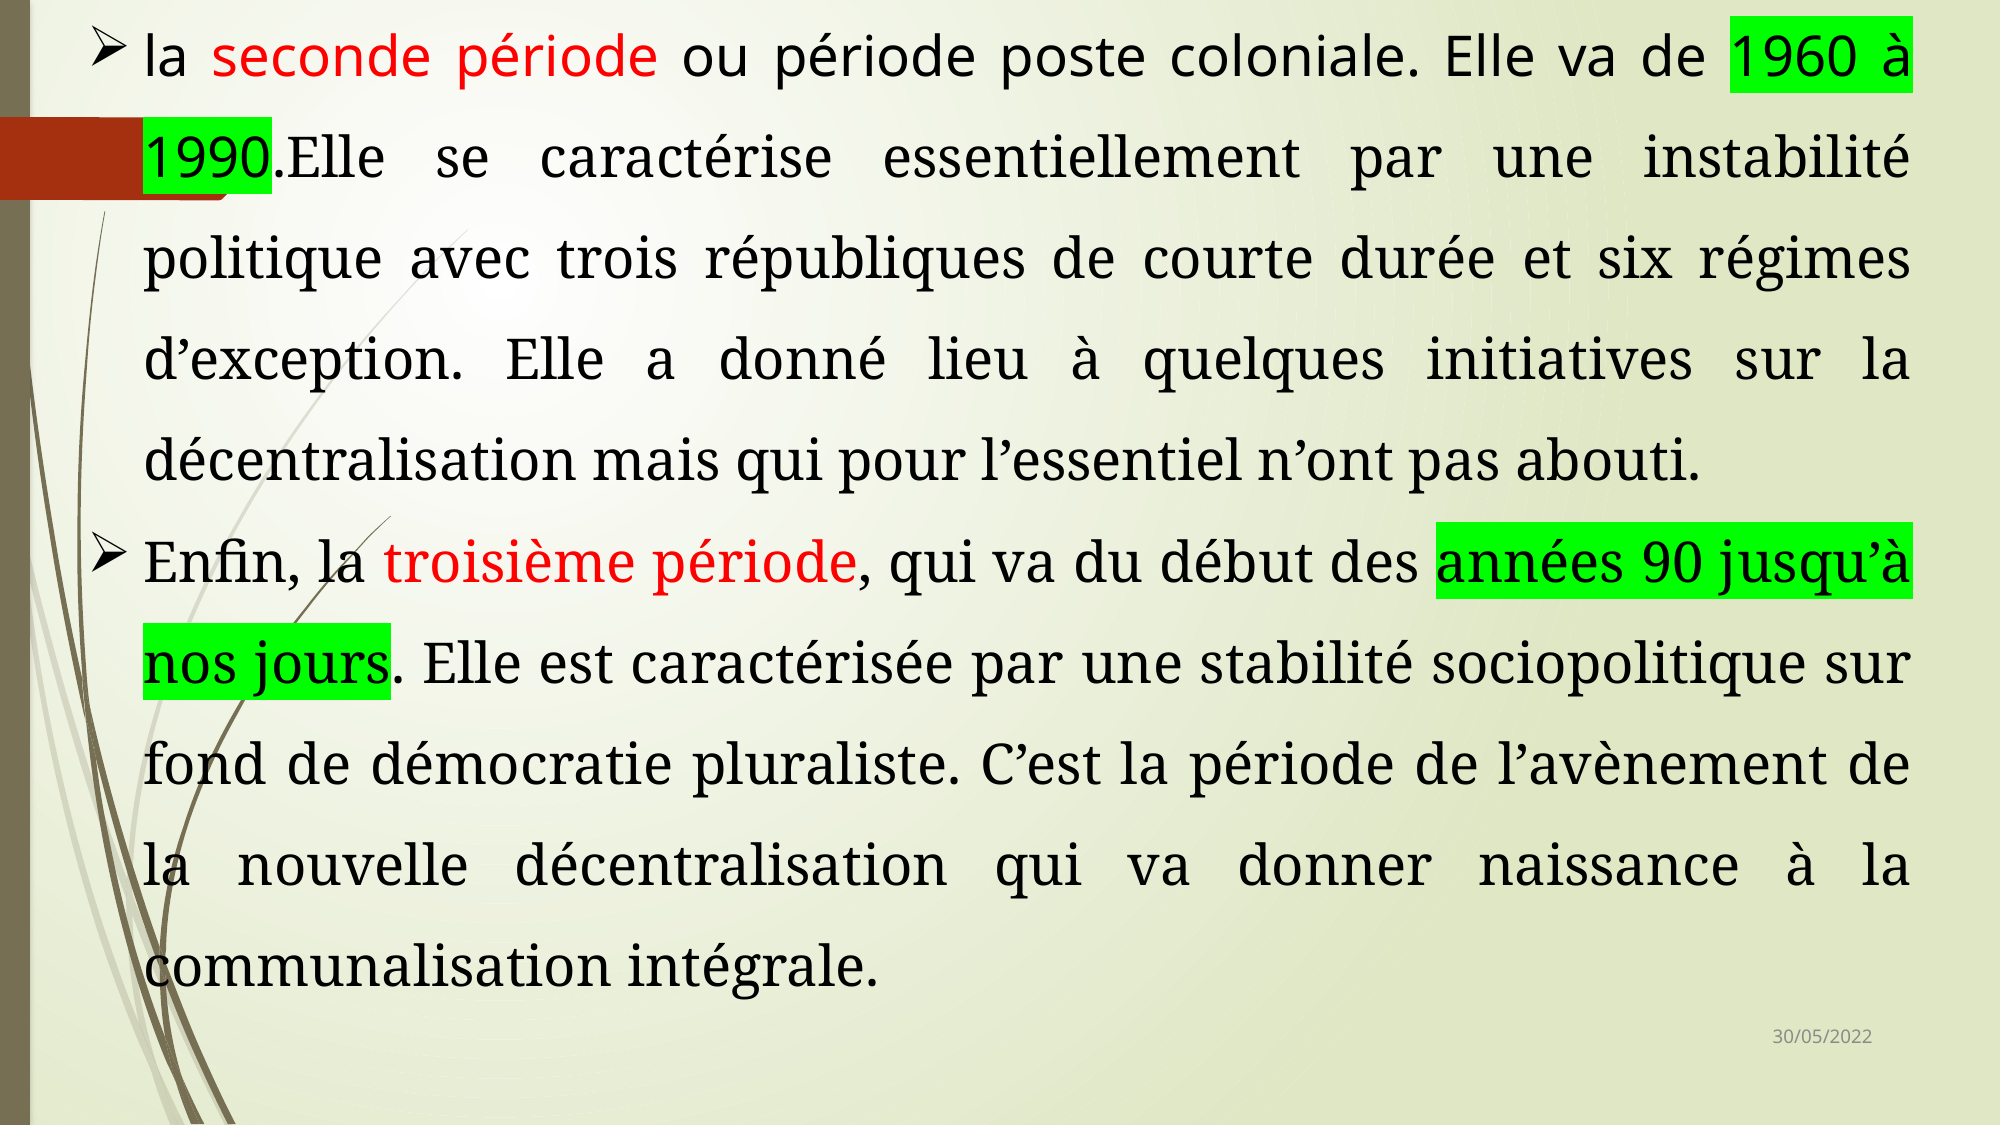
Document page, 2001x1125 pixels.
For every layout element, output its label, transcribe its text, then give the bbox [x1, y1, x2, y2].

slide_number 24 [87, 129, 216, 190]
text_box la seconde période ou période poste coloniale. Elle va de 1960 à 1990.Elle se caractérise essentiellement par une instabilité politique avec trois républiques de courte durée et six régimes d’exception. Elle a donné lieu à quelques initiatives sur la décentralisation mais qui pour l’essentiel n’ont pas abouti. Enfin, la troisième période, qui va du début des années 90 jusqu’à nos jours. Elle est caractérisée par une stabilité sociopolitique sur fond de démocratie pluraliste. C’est la période de l’avènement de la nouvelle décentralisation qui va donner naissance à la communalisation intégrale. [72, 0, 1928, 1006]
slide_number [1699, 1005, 1888, 1067]
